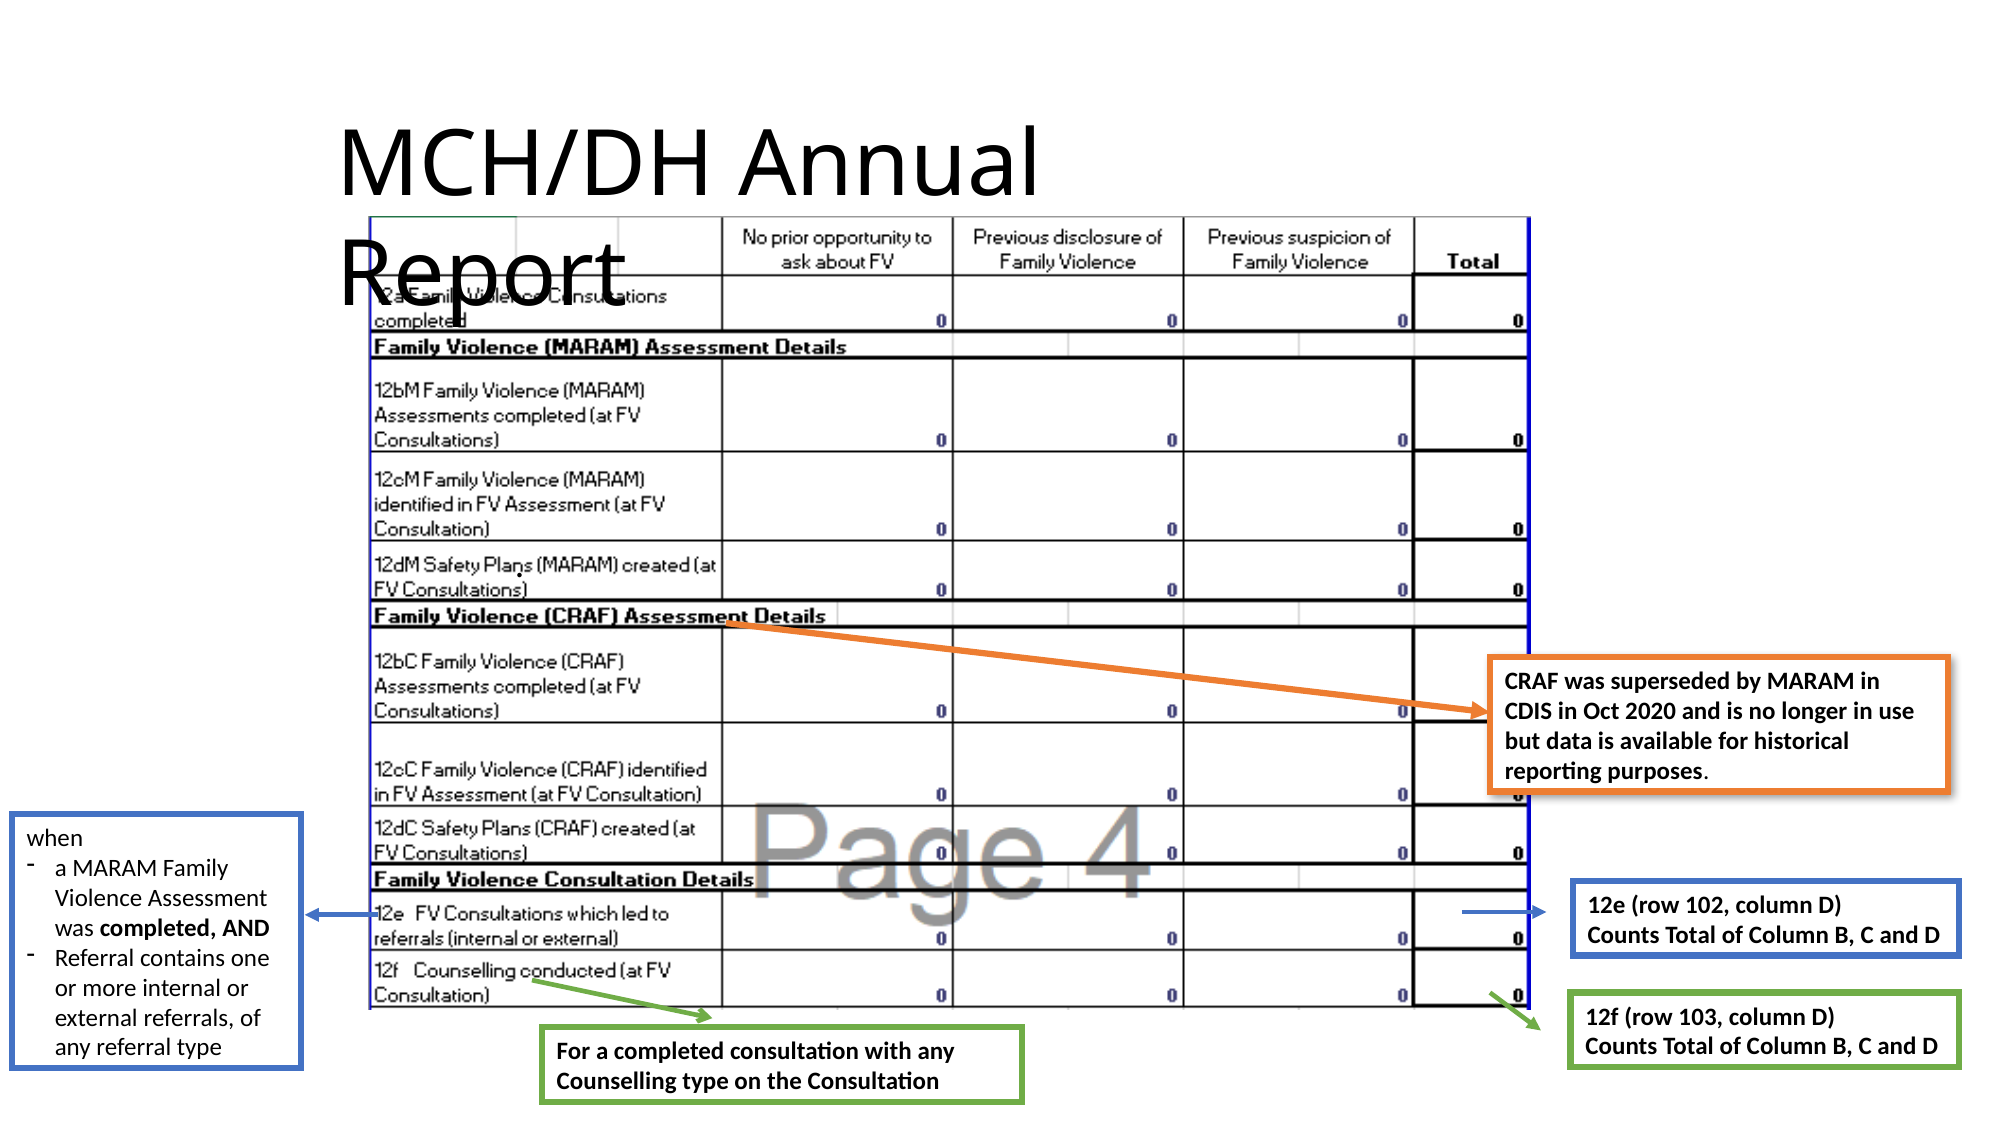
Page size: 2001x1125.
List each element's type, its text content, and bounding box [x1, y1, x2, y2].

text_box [1489, 992, 1541, 1031]
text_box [531, 980, 713, 1019]
text_box MCH/DH Annual Report [321, 96, 1322, 332]
text_box 12f (row 103, column D) Counts Total of Column B, C and D [1570, 992, 1960, 1068]
text_box 12e (row 102, column D) Counts Total of Column B, C and D [1572, 880, 1960, 957]
picture [368, 216, 1531, 1010]
text_box when a MARAM Family Violence Assessment was completed, AND Referral contains one or more internal or external referrals, of any referral type [11, 813, 302, 1069]
text_box For a completed consultation with any Counselling type on the Consultation [541, 1026, 1023, 1103]
text_box CRAF was superseded by MARAM in CDIS in Oct 2020 and is no longer in use but data is available for historical reporting purposes. [1531, 656, 1949, 792]
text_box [725, 622, 1490, 713]
